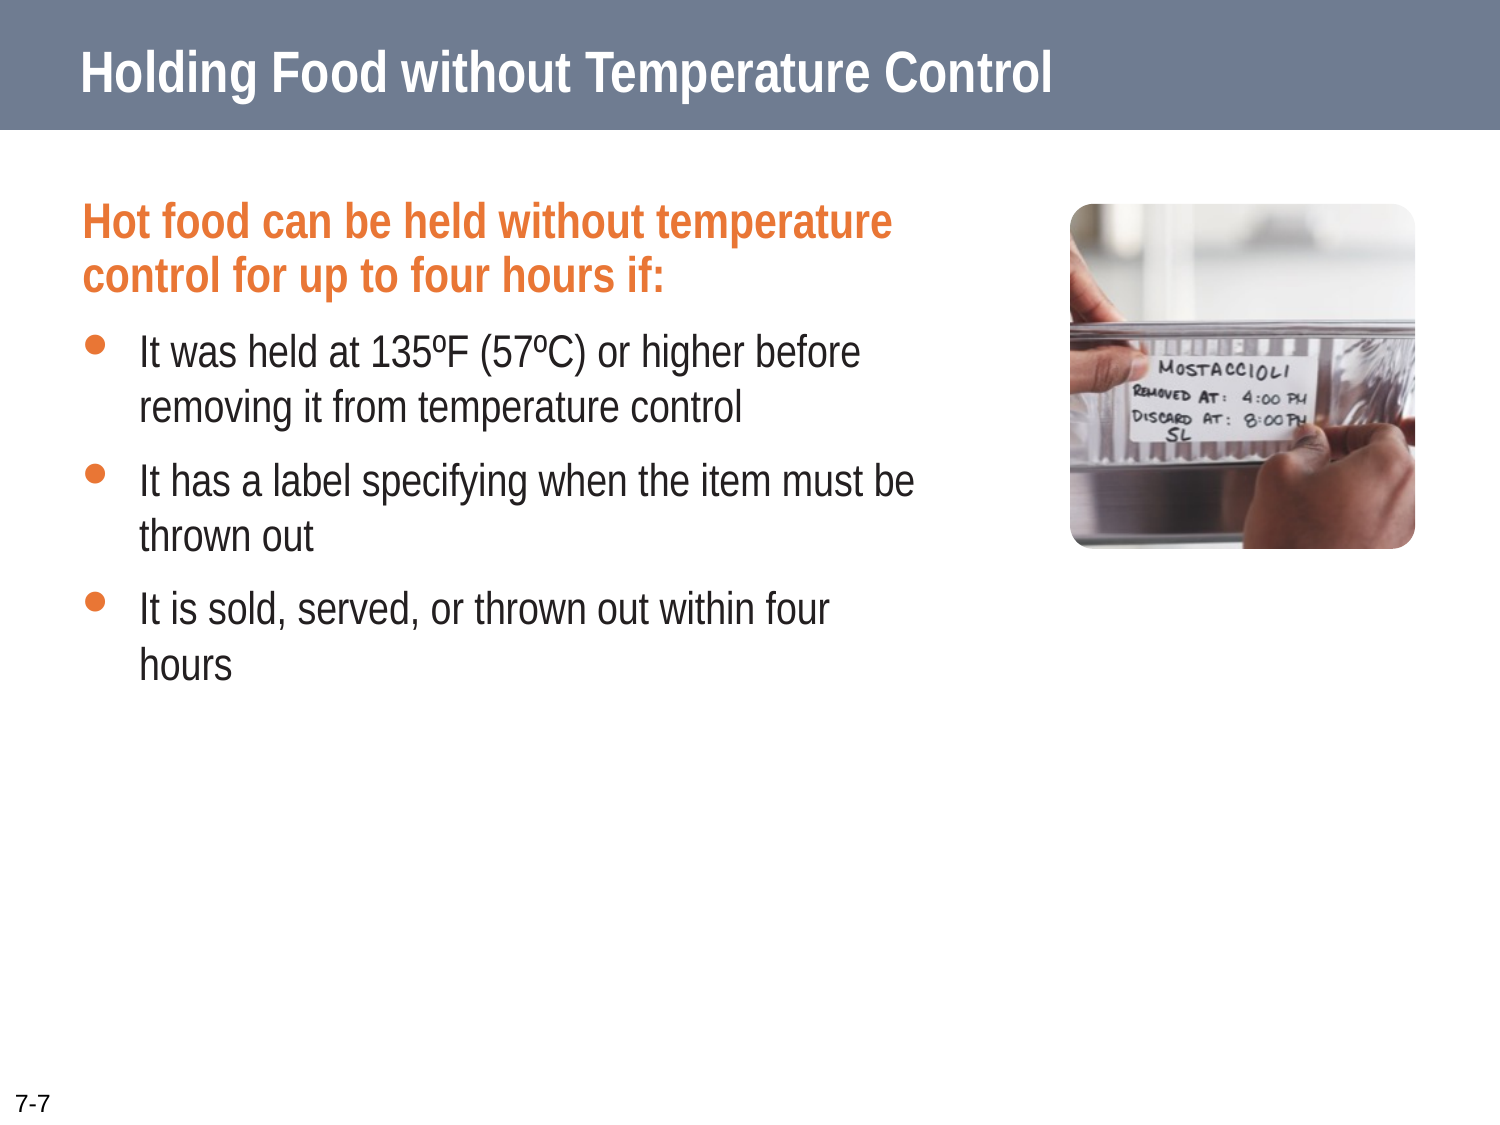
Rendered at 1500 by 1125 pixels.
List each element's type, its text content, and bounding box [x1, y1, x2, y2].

title Holding Food without Temperature Control [65, 26, 1429, 112]
picture [1069, 203, 1416, 550]
text_box 7-7 [0, 1080, 94, 1125]
list Hot food can be held without temperature control for up to four hours if: It was held at 135ºF (57ºC) or higher before removing it from temperature control It has a label specifying when the item must be thrown out It is sold, served, or thrown out within four hours [67, 187, 944, 1005]
